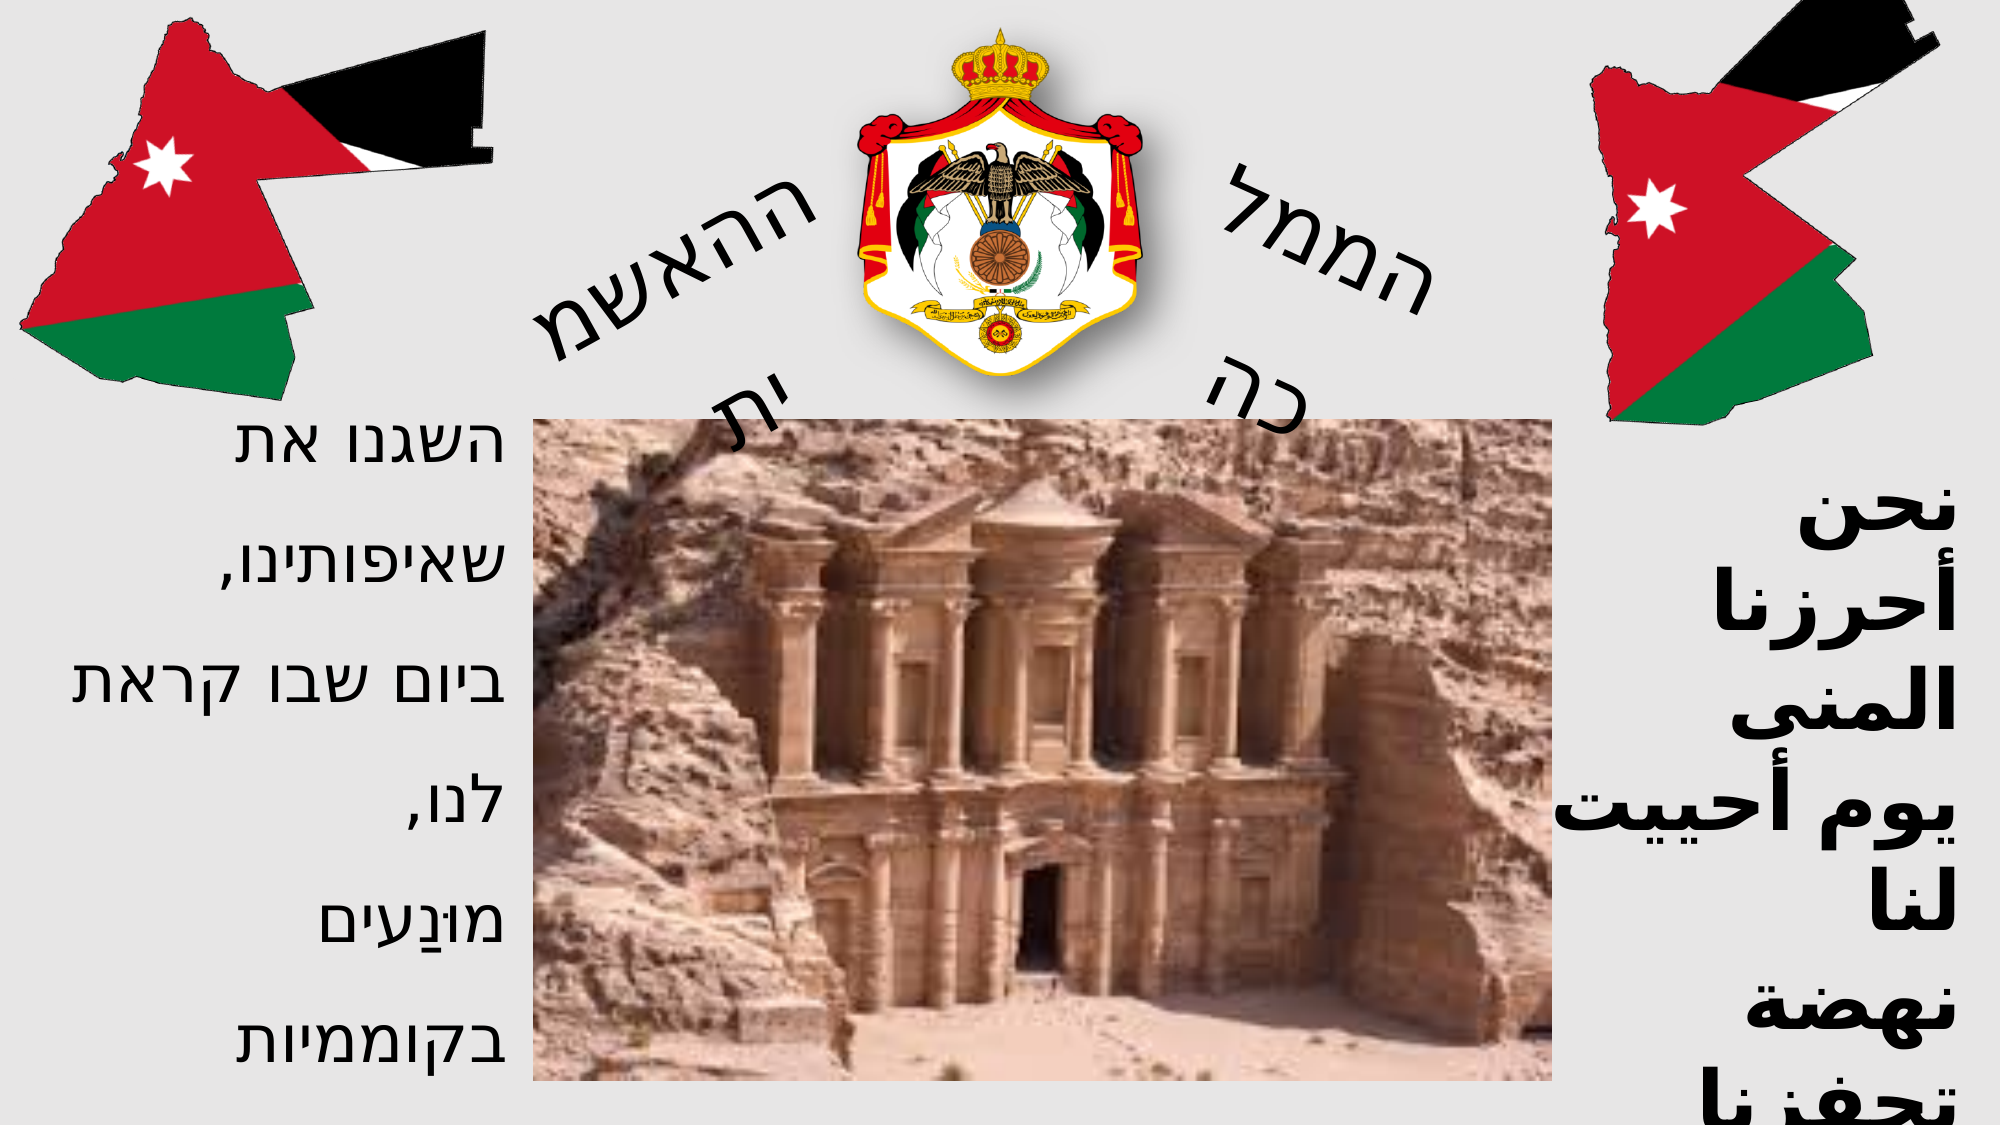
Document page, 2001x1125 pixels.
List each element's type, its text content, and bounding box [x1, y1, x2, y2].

text_box הממלכה [1102, 69, 1516, 419]
text_box ההאשמית [482, 69, 927, 419]
text_box השגנו את שאיפותינו, ביום שבו קראת לנו, מוּנַעים בקוממיות השואפת אל מעל כוכבי השביט [21, 348, 523, 1125]
picture [857, 27, 1143, 376]
picture [0, 0, 540, 440]
text_box نحن أحرزنا المنى يوم أحييت لنا نهضة تحفزنا تتسامى فوق هامِ الشهب [1521, 439, 1977, 1125]
picture [533, 0, 2000, 1081]
